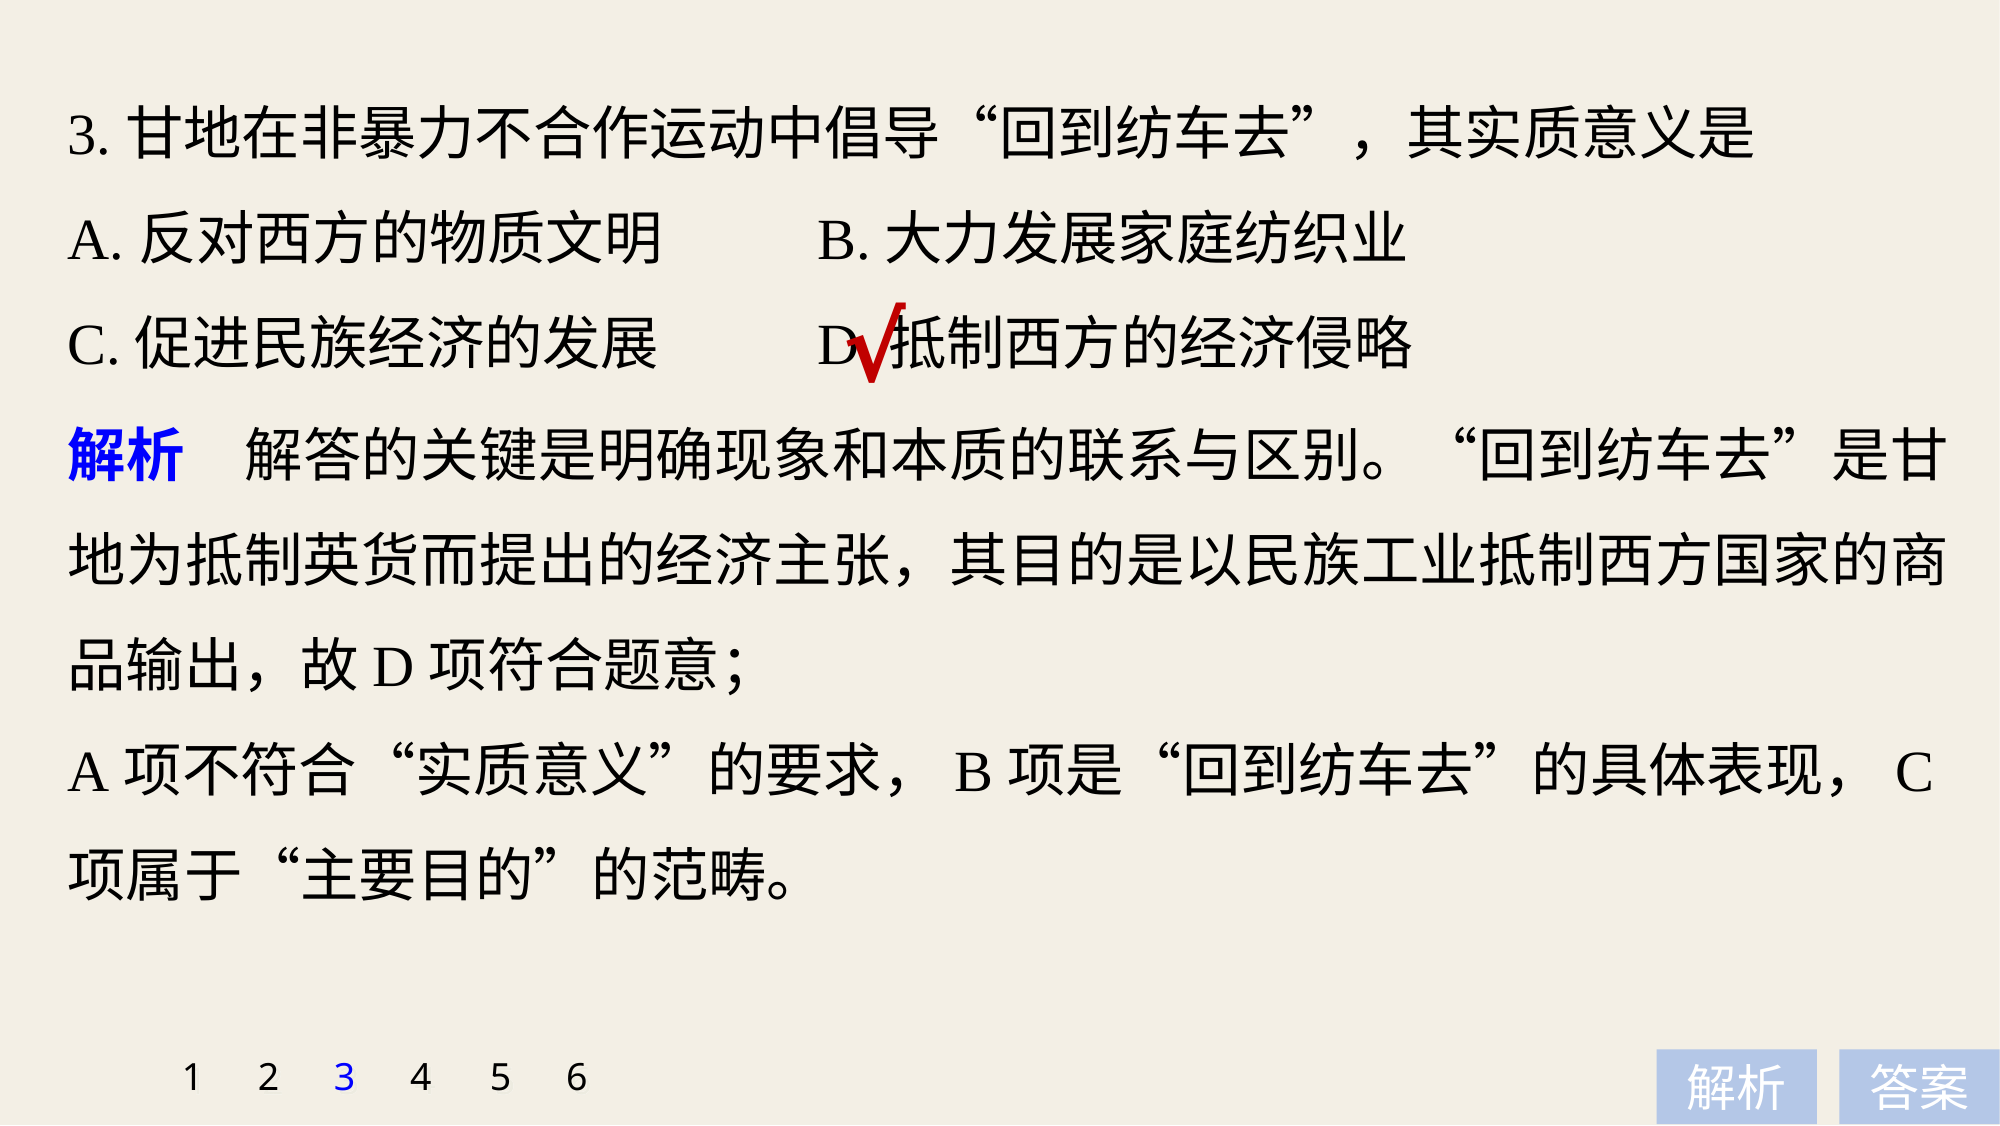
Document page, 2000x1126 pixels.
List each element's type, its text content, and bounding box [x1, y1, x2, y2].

text_box 3 [312, 1027, 378, 1123]
text_box 答案 [1839, 1049, 2000, 1125]
text_box 2 [236, 1027, 302, 1123]
text_box √ [828, 280, 929, 373]
text_box 1 [160, 1027, 226, 1123]
text_box 解析 解答的关键是明确现象和本质的联系与区别。“回到纺车去”是甘地为抵制英货而提出的经济主张，其目的是以民族工业抵制西方国家的商品输出，故D项符合题意； A项不符合“实质意义”的要求，B项是“回到纺车去”的具体表现，C项属于“主要目的”的范畴。 [47, 373, 1969, 919]
text_box 4 [388, 1027, 454, 1123]
text_box 6 [544, 1027, 610, 1123]
text_box 解析 [1656, 1049, 1817, 1125]
text_box 3.甘地在非暴力不合作运动中倡导“回到纺车去”，其实质意义是 A.反对西方的物质文明 B.大力发展家庭纺织业 C.促进民族经济的发展 D.抵制西方的经济侵略 [47, 51, 1950, 373]
text_box 5 [468, 1027, 534, 1123]
